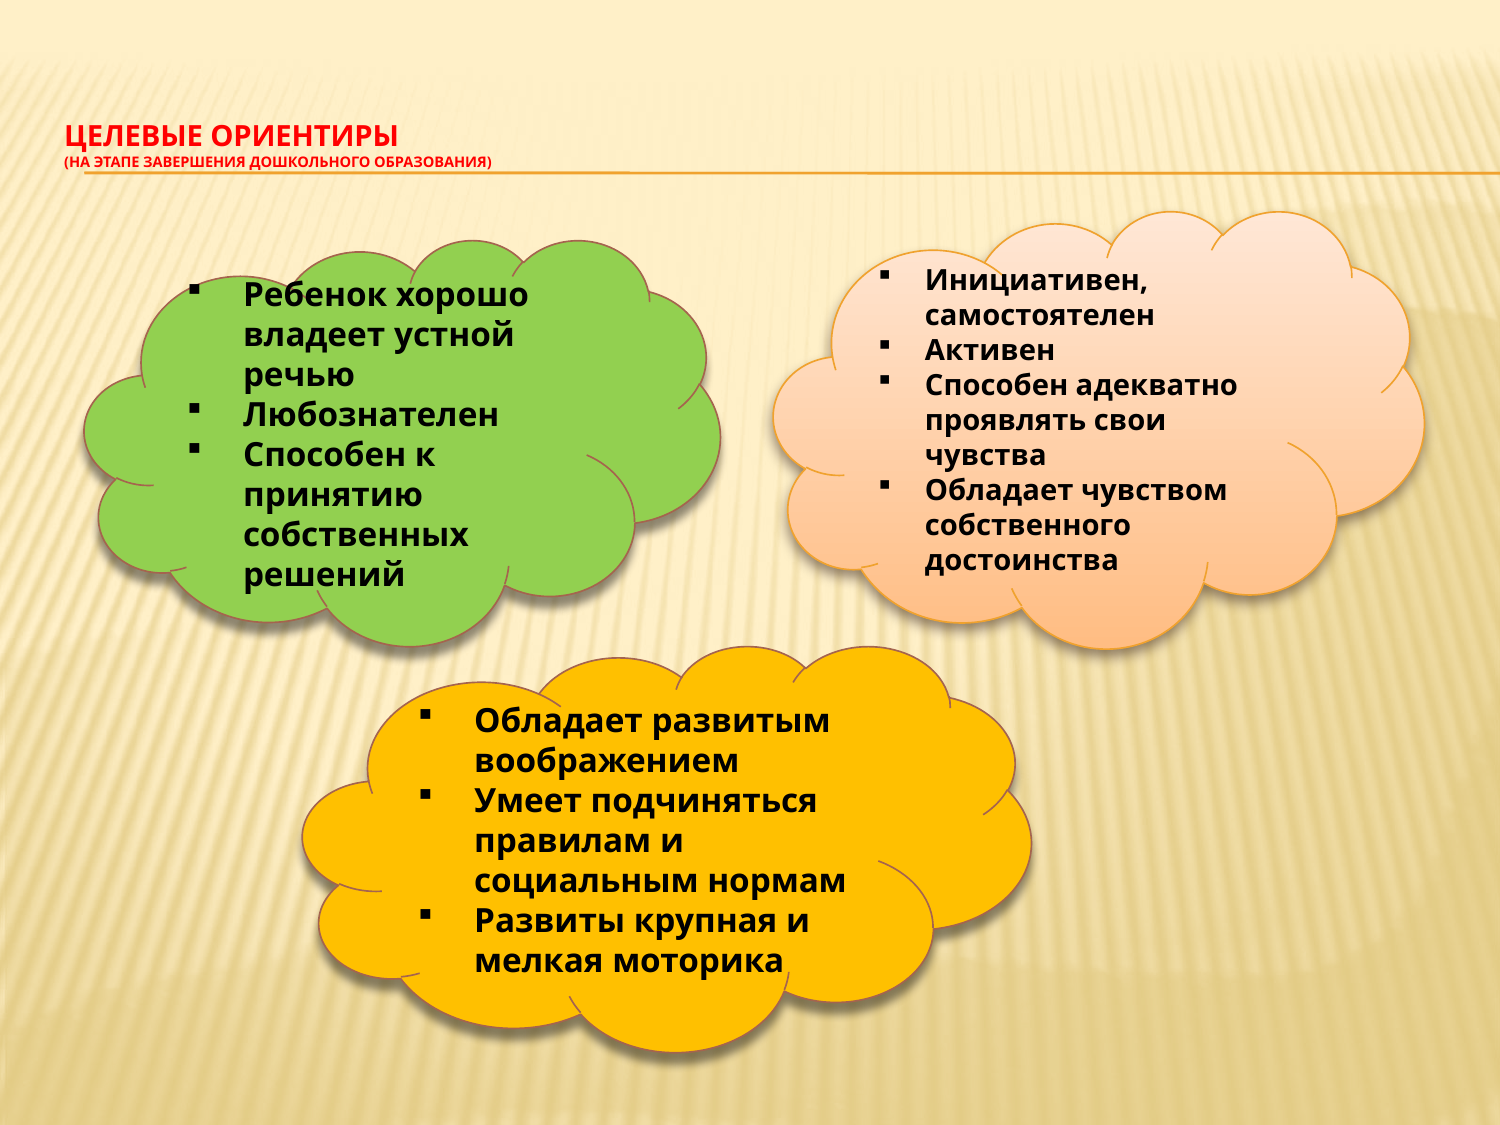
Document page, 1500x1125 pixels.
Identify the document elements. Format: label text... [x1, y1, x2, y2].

text_box Ребенок хорошо владеет устной речью Любознателен Способен к принятию собственных решений [83, 239, 722, 648]
text_box Обладает развитым воображением Умеет подчиняться правилам и социальным нормам Развиты крупная и мелкая моторика [301, 645, 1033, 1054]
text_box Инициативен, самостоятелен Активен Способен адекватно проявлять свои чувства Обладает чувством собственного достоинства [772, 210, 1426, 650]
title Целевые ориентиры (на этапе завершения дошкольного образования) [49, 75, 1475, 213]
